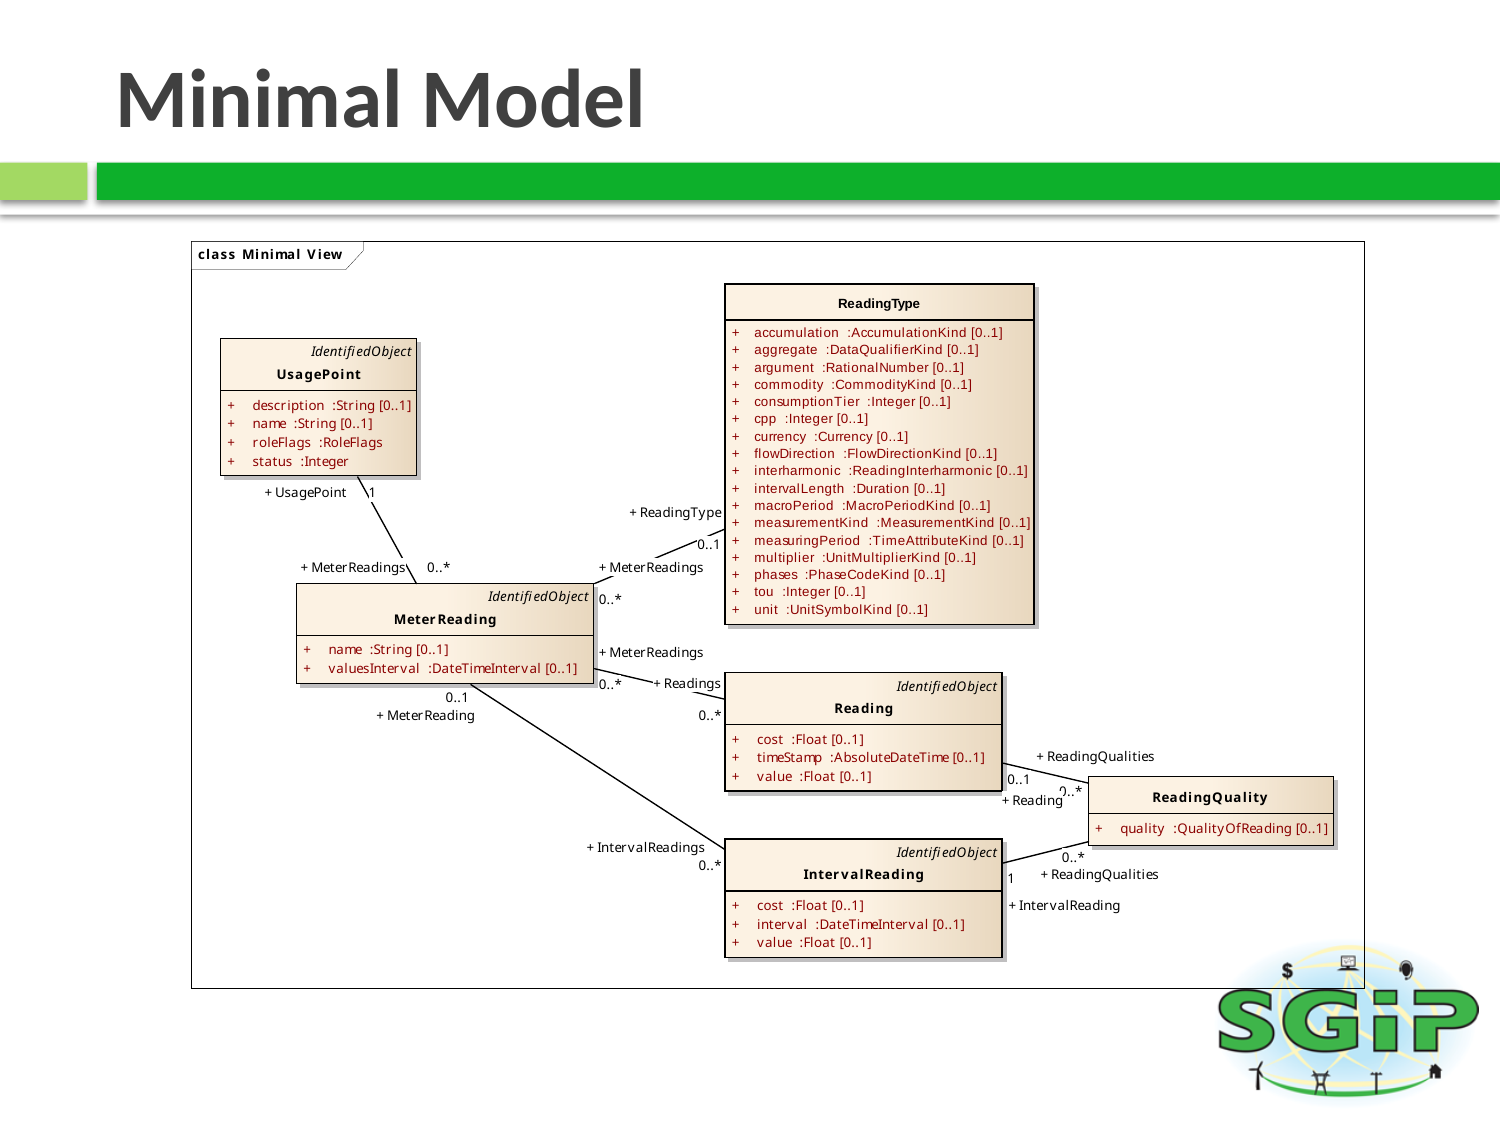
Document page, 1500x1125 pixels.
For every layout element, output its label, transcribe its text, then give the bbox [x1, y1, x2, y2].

picture [187, 237, 1479, 1110]
title Minimal Model [100, 12, 1475, 175]
